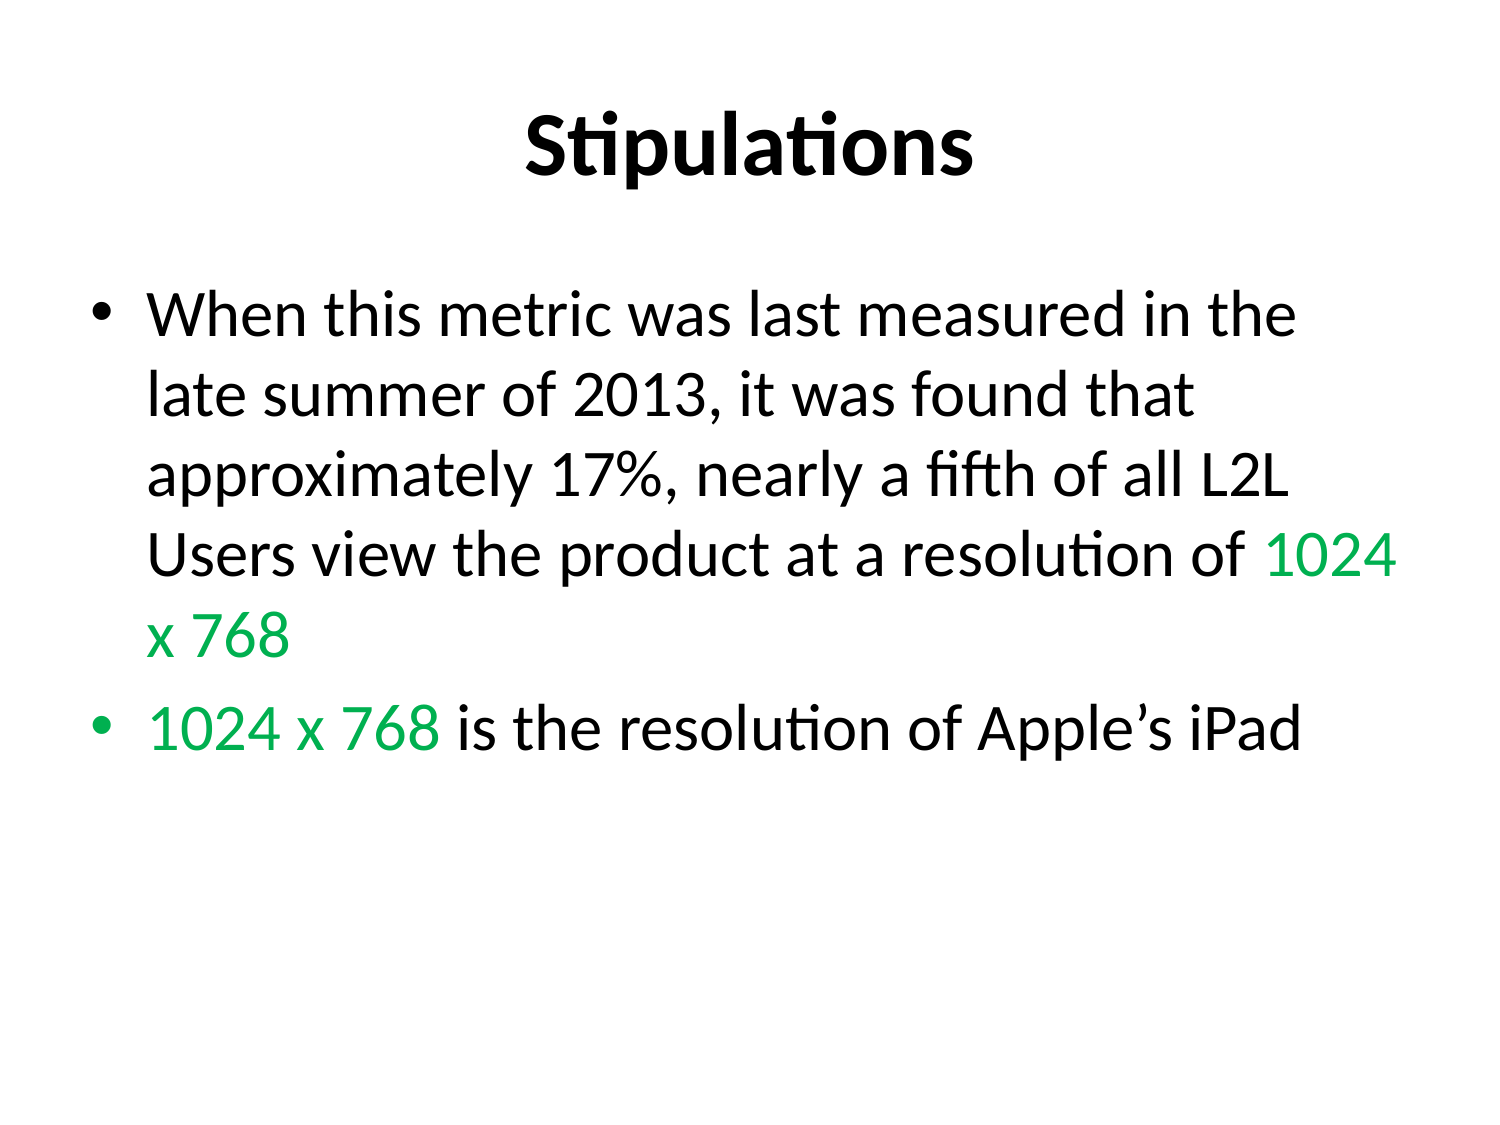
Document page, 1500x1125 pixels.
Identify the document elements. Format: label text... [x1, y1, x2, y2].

list When this metric was last measured in the late summer of 2013, it was found that approximately 17%, nearly a fifth of all L2L Users view the product at a resolution of 1024 x 768 1024 x 768 is the resolution of Apple’s iPad [75, 262, 1425, 1005]
title Stipulations [75, 45, 1425, 233]
